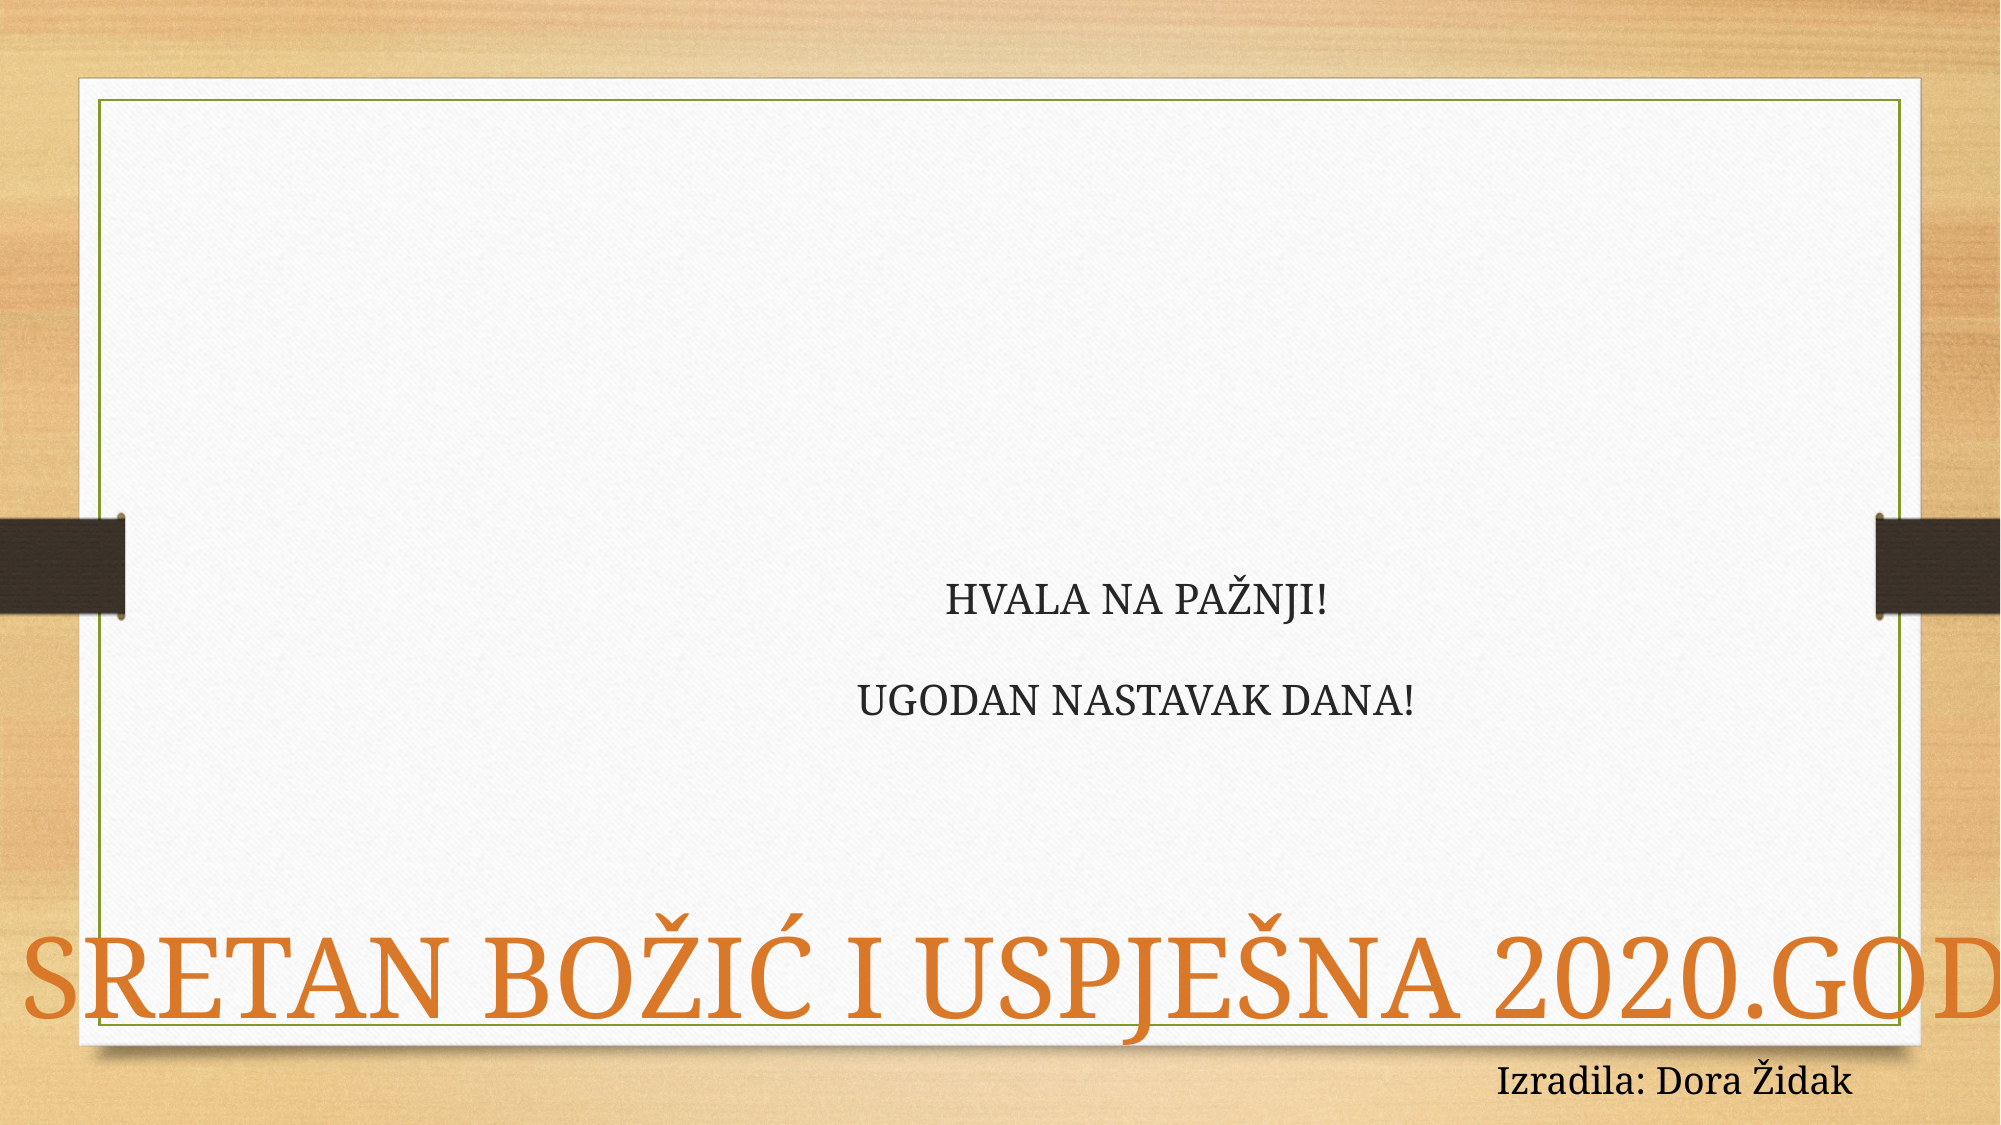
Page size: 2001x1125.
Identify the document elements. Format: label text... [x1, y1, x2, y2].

text_box Izradila: Dora Židak [1481, 1049, 1868, 1110]
picture [0, 0, 2001, 1125]
text_box SRETAN BOŽIĆ I USPJEŠNA 2020.GOD. [4, 898, 2000, 1049]
title HVALA NA PAŽNJI! UGODAN NASTAVAK DANA! [275, 514, 2000, 732]
